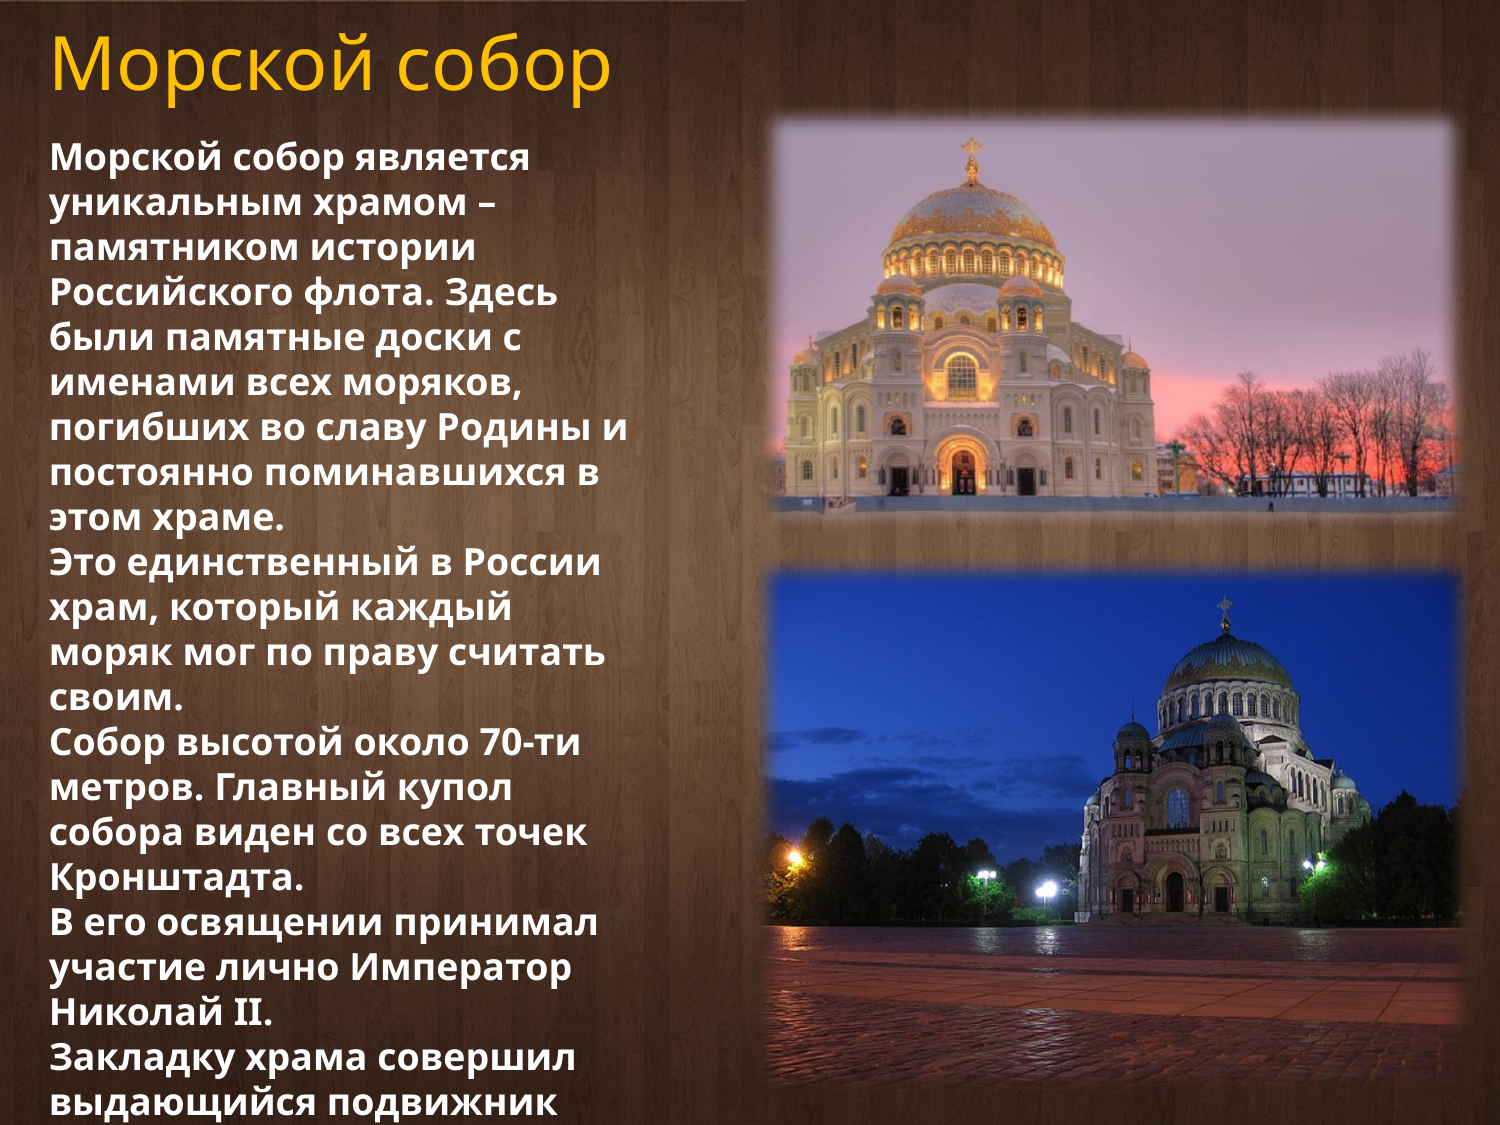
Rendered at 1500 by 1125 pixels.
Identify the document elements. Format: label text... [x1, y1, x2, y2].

text_box Морской собор является уникальным храмом – памятником истории Российского флота. Здесь были памятные доски с именами всех моряков, погибших во славу Родины и постоянно поминавшихся в этом храме. Это единственный в России храм, который каждый моряк мог по праву считать своим. Собор высотой около 70-ти метров. Главный купол собора виден со всех точек Кронштадта. В его освящении принимал участие лично Император Николай II. Закладку храма совершил выдающийся подвижник Русской Церкви святой Иоанн Кронштадтский. [34, 125, 661, 1125]
text_box Морской собор [34, 7, 727, 113]
picture [0, 0, 1500, 1125]
